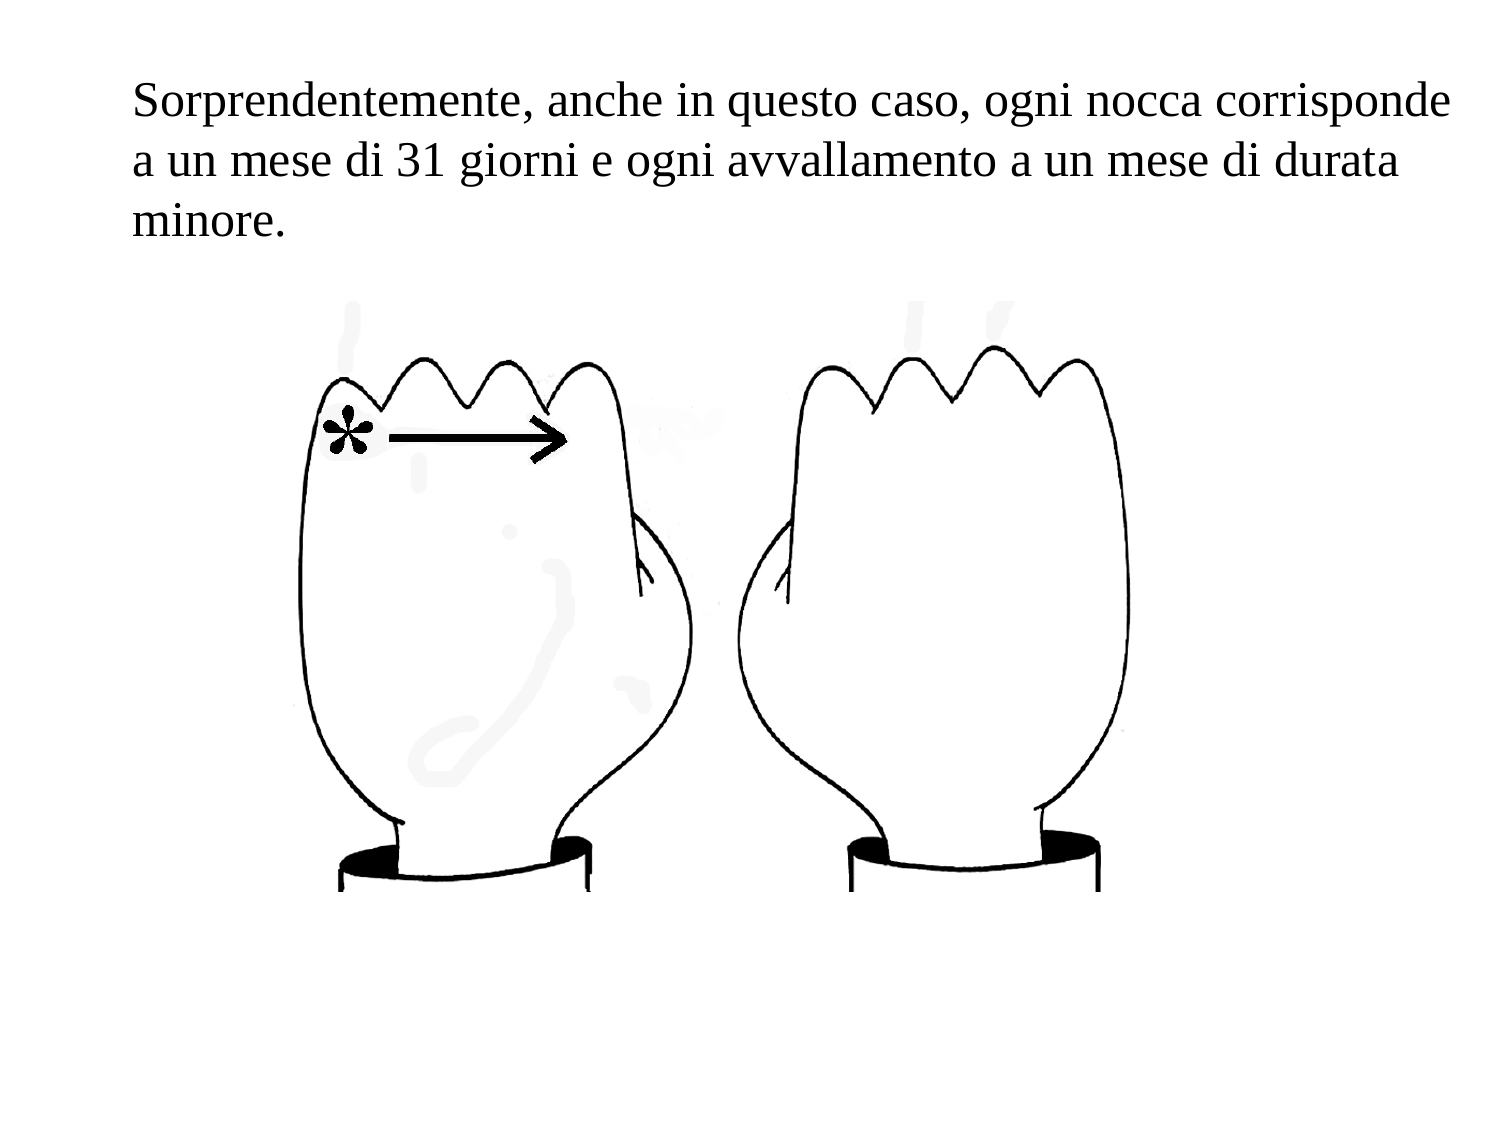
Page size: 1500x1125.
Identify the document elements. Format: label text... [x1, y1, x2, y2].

picture [218, 300, 1207, 892]
text_box Sorprendentemente, anche in questo caso, ogni nocca corrisponde a un mese di 31 giorni e ogni avvallamento a un mese di durata minore. [118, 58, 1471, 254]
